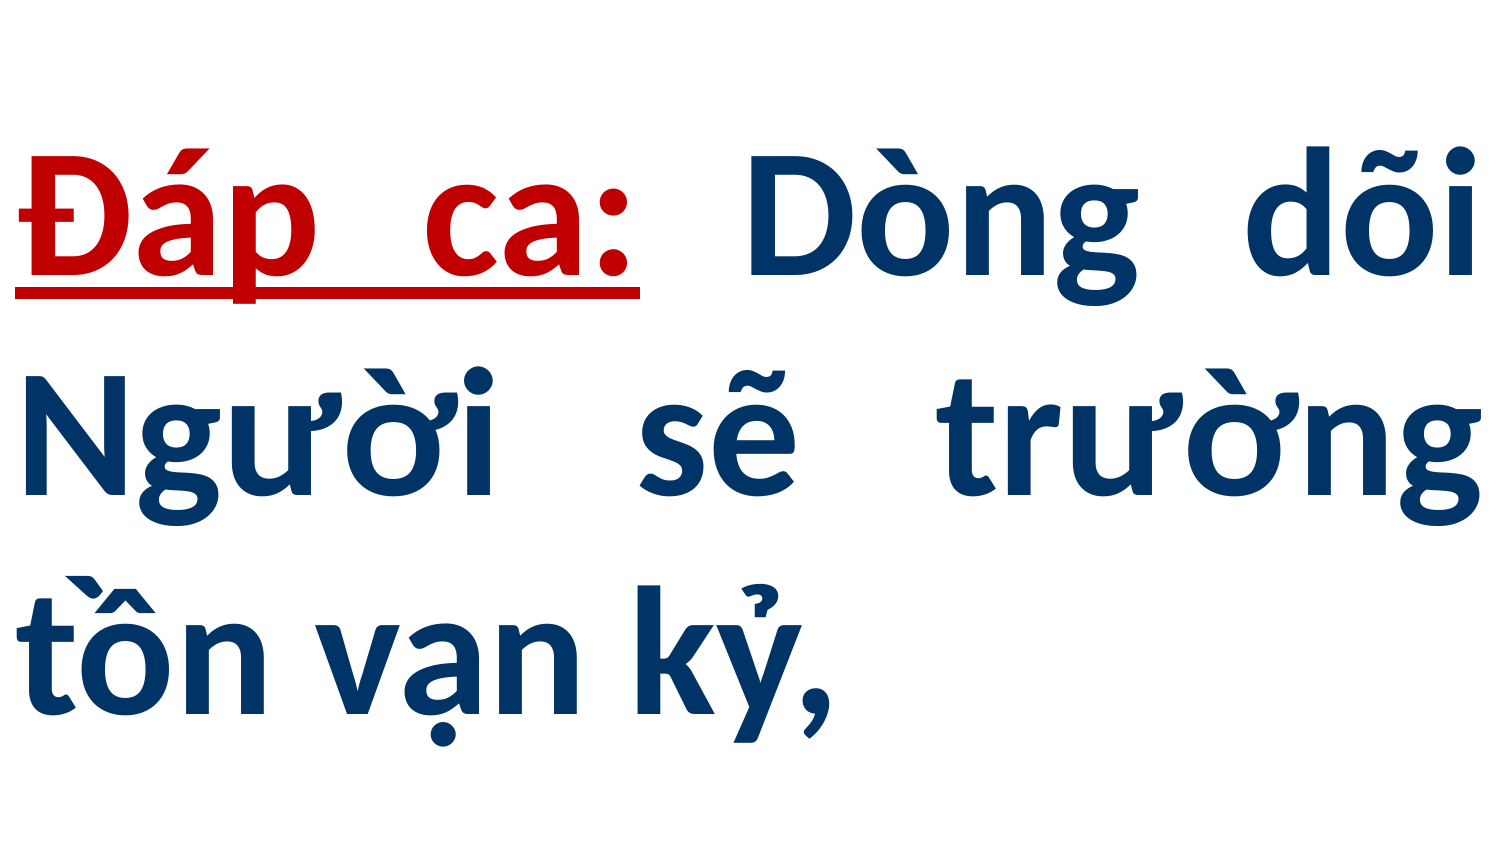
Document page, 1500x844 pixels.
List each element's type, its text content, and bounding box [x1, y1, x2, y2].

title Đáp ca: Dòng dõi Người sẽ trường tồn vạn kỷ, [0, 0, 1500, 844]
